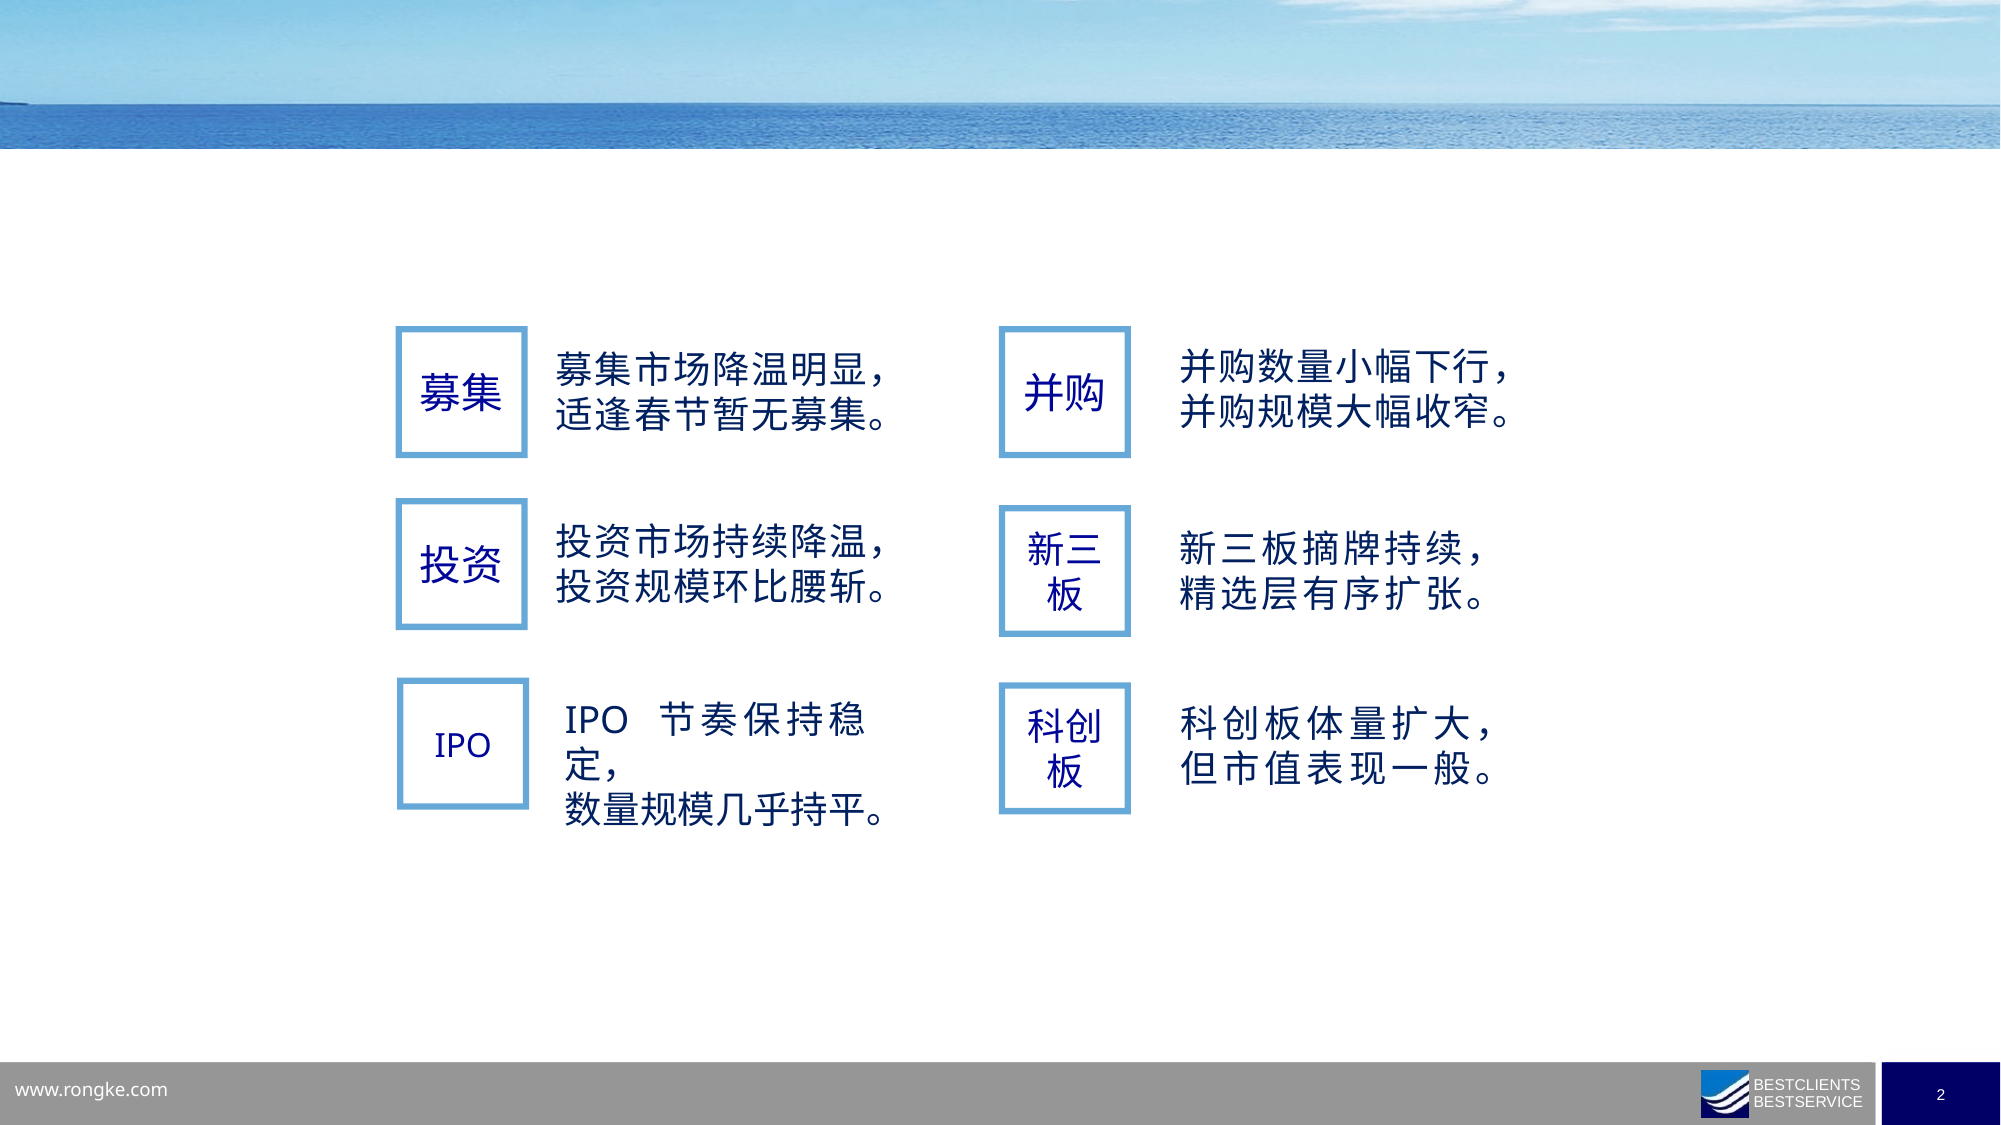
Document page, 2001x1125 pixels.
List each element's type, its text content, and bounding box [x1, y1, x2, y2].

text_box 投资 [398, 500, 525, 628]
text_box 并购 [1001, 328, 1129, 456]
text_box 科创板 [1001, 684, 1129, 812]
text_box IPO [399, 680, 527, 807]
text_box 新三板摘牌持续， 精选层有序扩张。 [1164, 517, 1482, 623]
text_box 募集市场降温明显， 适逢春节暂无募集。 [541, 339, 884, 444]
text_box IPO 节奏保持稳定， 数量规模几乎持平。 [549, 688, 882, 839]
text_box 新三板 [1001, 507, 1129, 635]
text_box 科创板体量扩大， 但市值表现一般。 [1165, 692, 1491, 797]
text_box 并购数量小幅下行， 并购规模大幅收窄。 [1164, 335, 1508, 441]
picture [1701, 1070, 1749, 1118]
text_box 募集 [398, 328, 525, 456]
picture [0, 0, 2001, 1125]
text_box 投资市场持续降温， 投资规模环比腰斩。 [541, 511, 884, 616]
